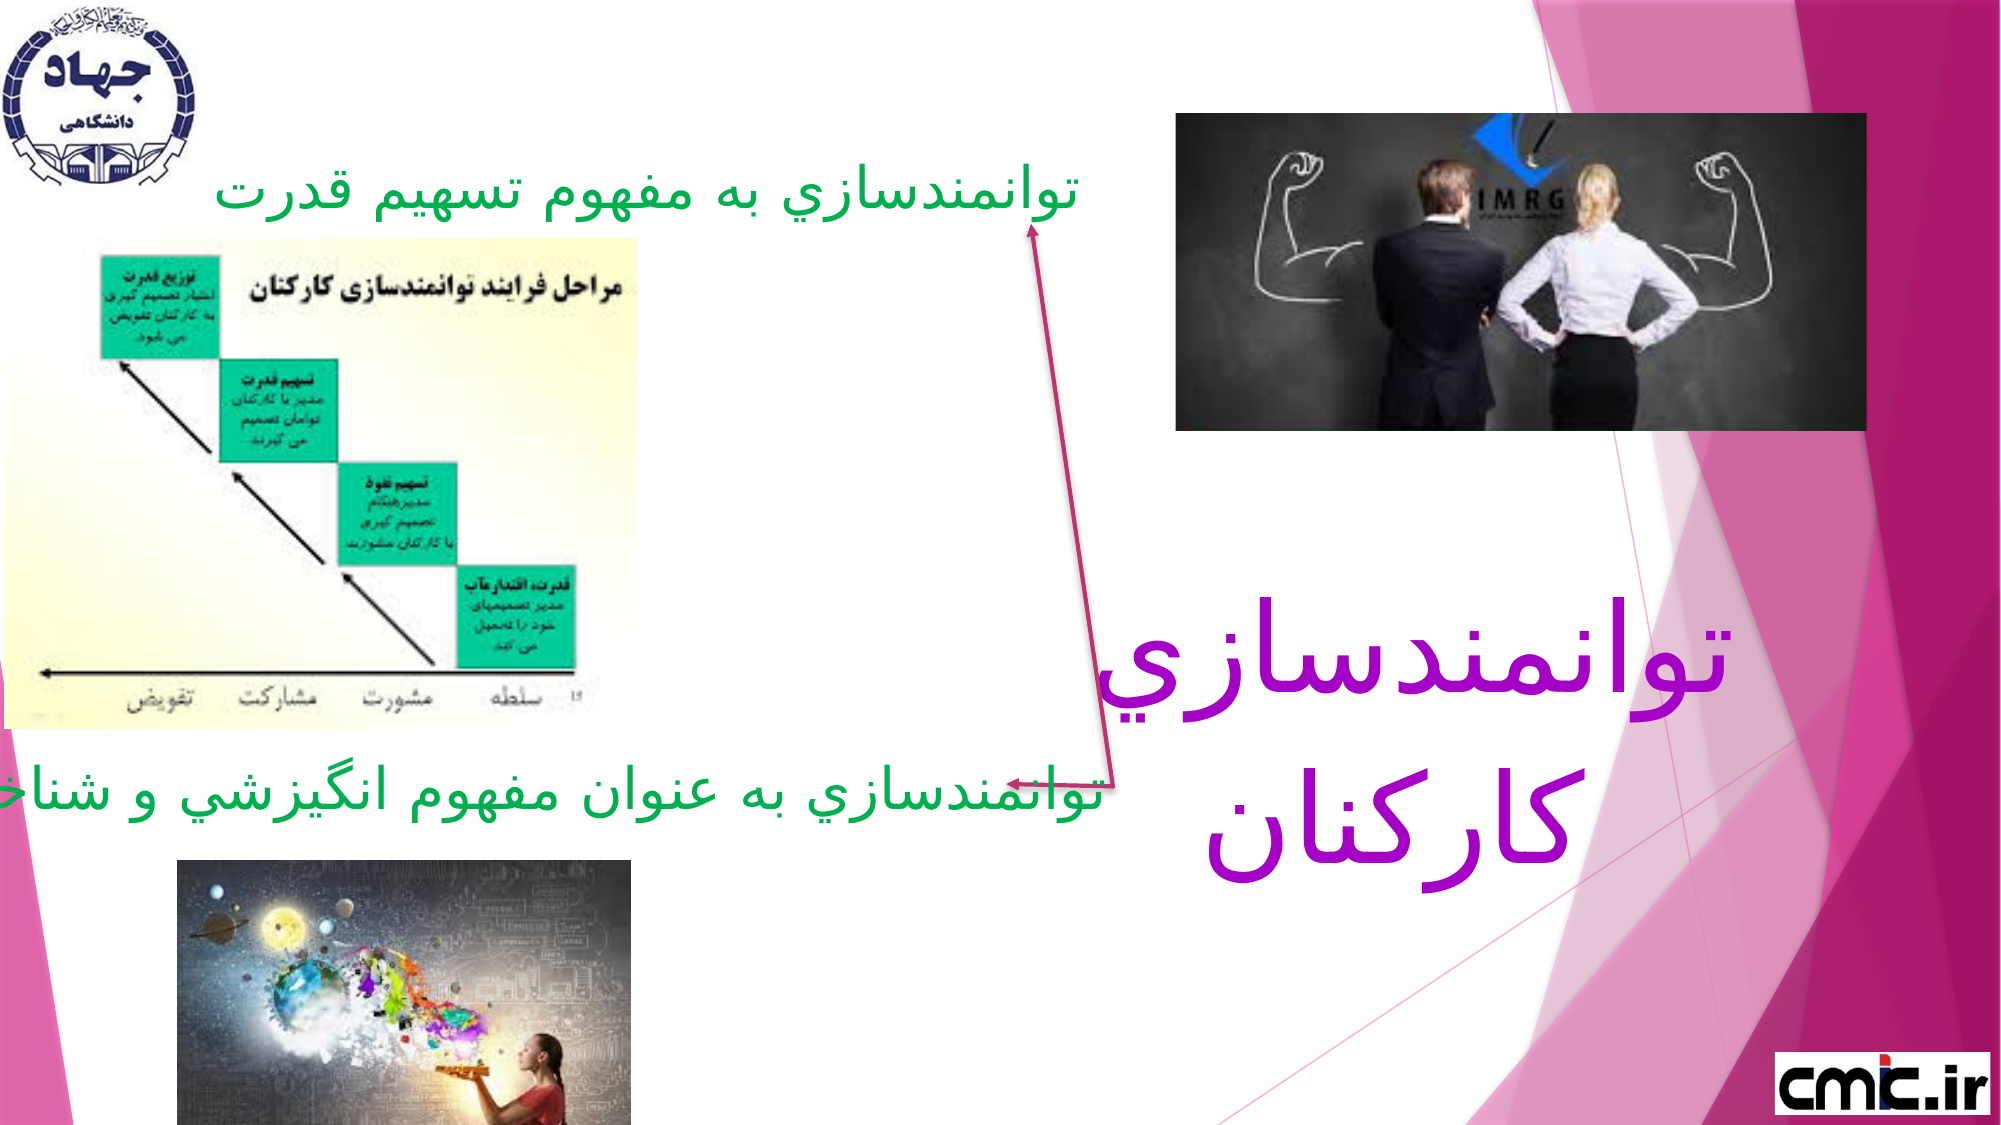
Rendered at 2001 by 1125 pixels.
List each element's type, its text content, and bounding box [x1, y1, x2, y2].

text_box [1026, 228, 1109, 743]
text_box توانمندسازي به عنوان مفهوم انگيزشي و شناختي [0, 743, 1122, 829]
picture [3, 237, 637, 730]
picture [1774, 1051, 1991, 1116]
text_box توانمندسازي به مفهوم تسهيم قدرت [198, 142, 1097, 228]
text_box توانمندسازي كاركنان [1023, 560, 1803, 1008]
picture [0, 5, 231, 187]
picture [1175, 112, 1868, 432]
picture [176, 859, 631, 1125]
